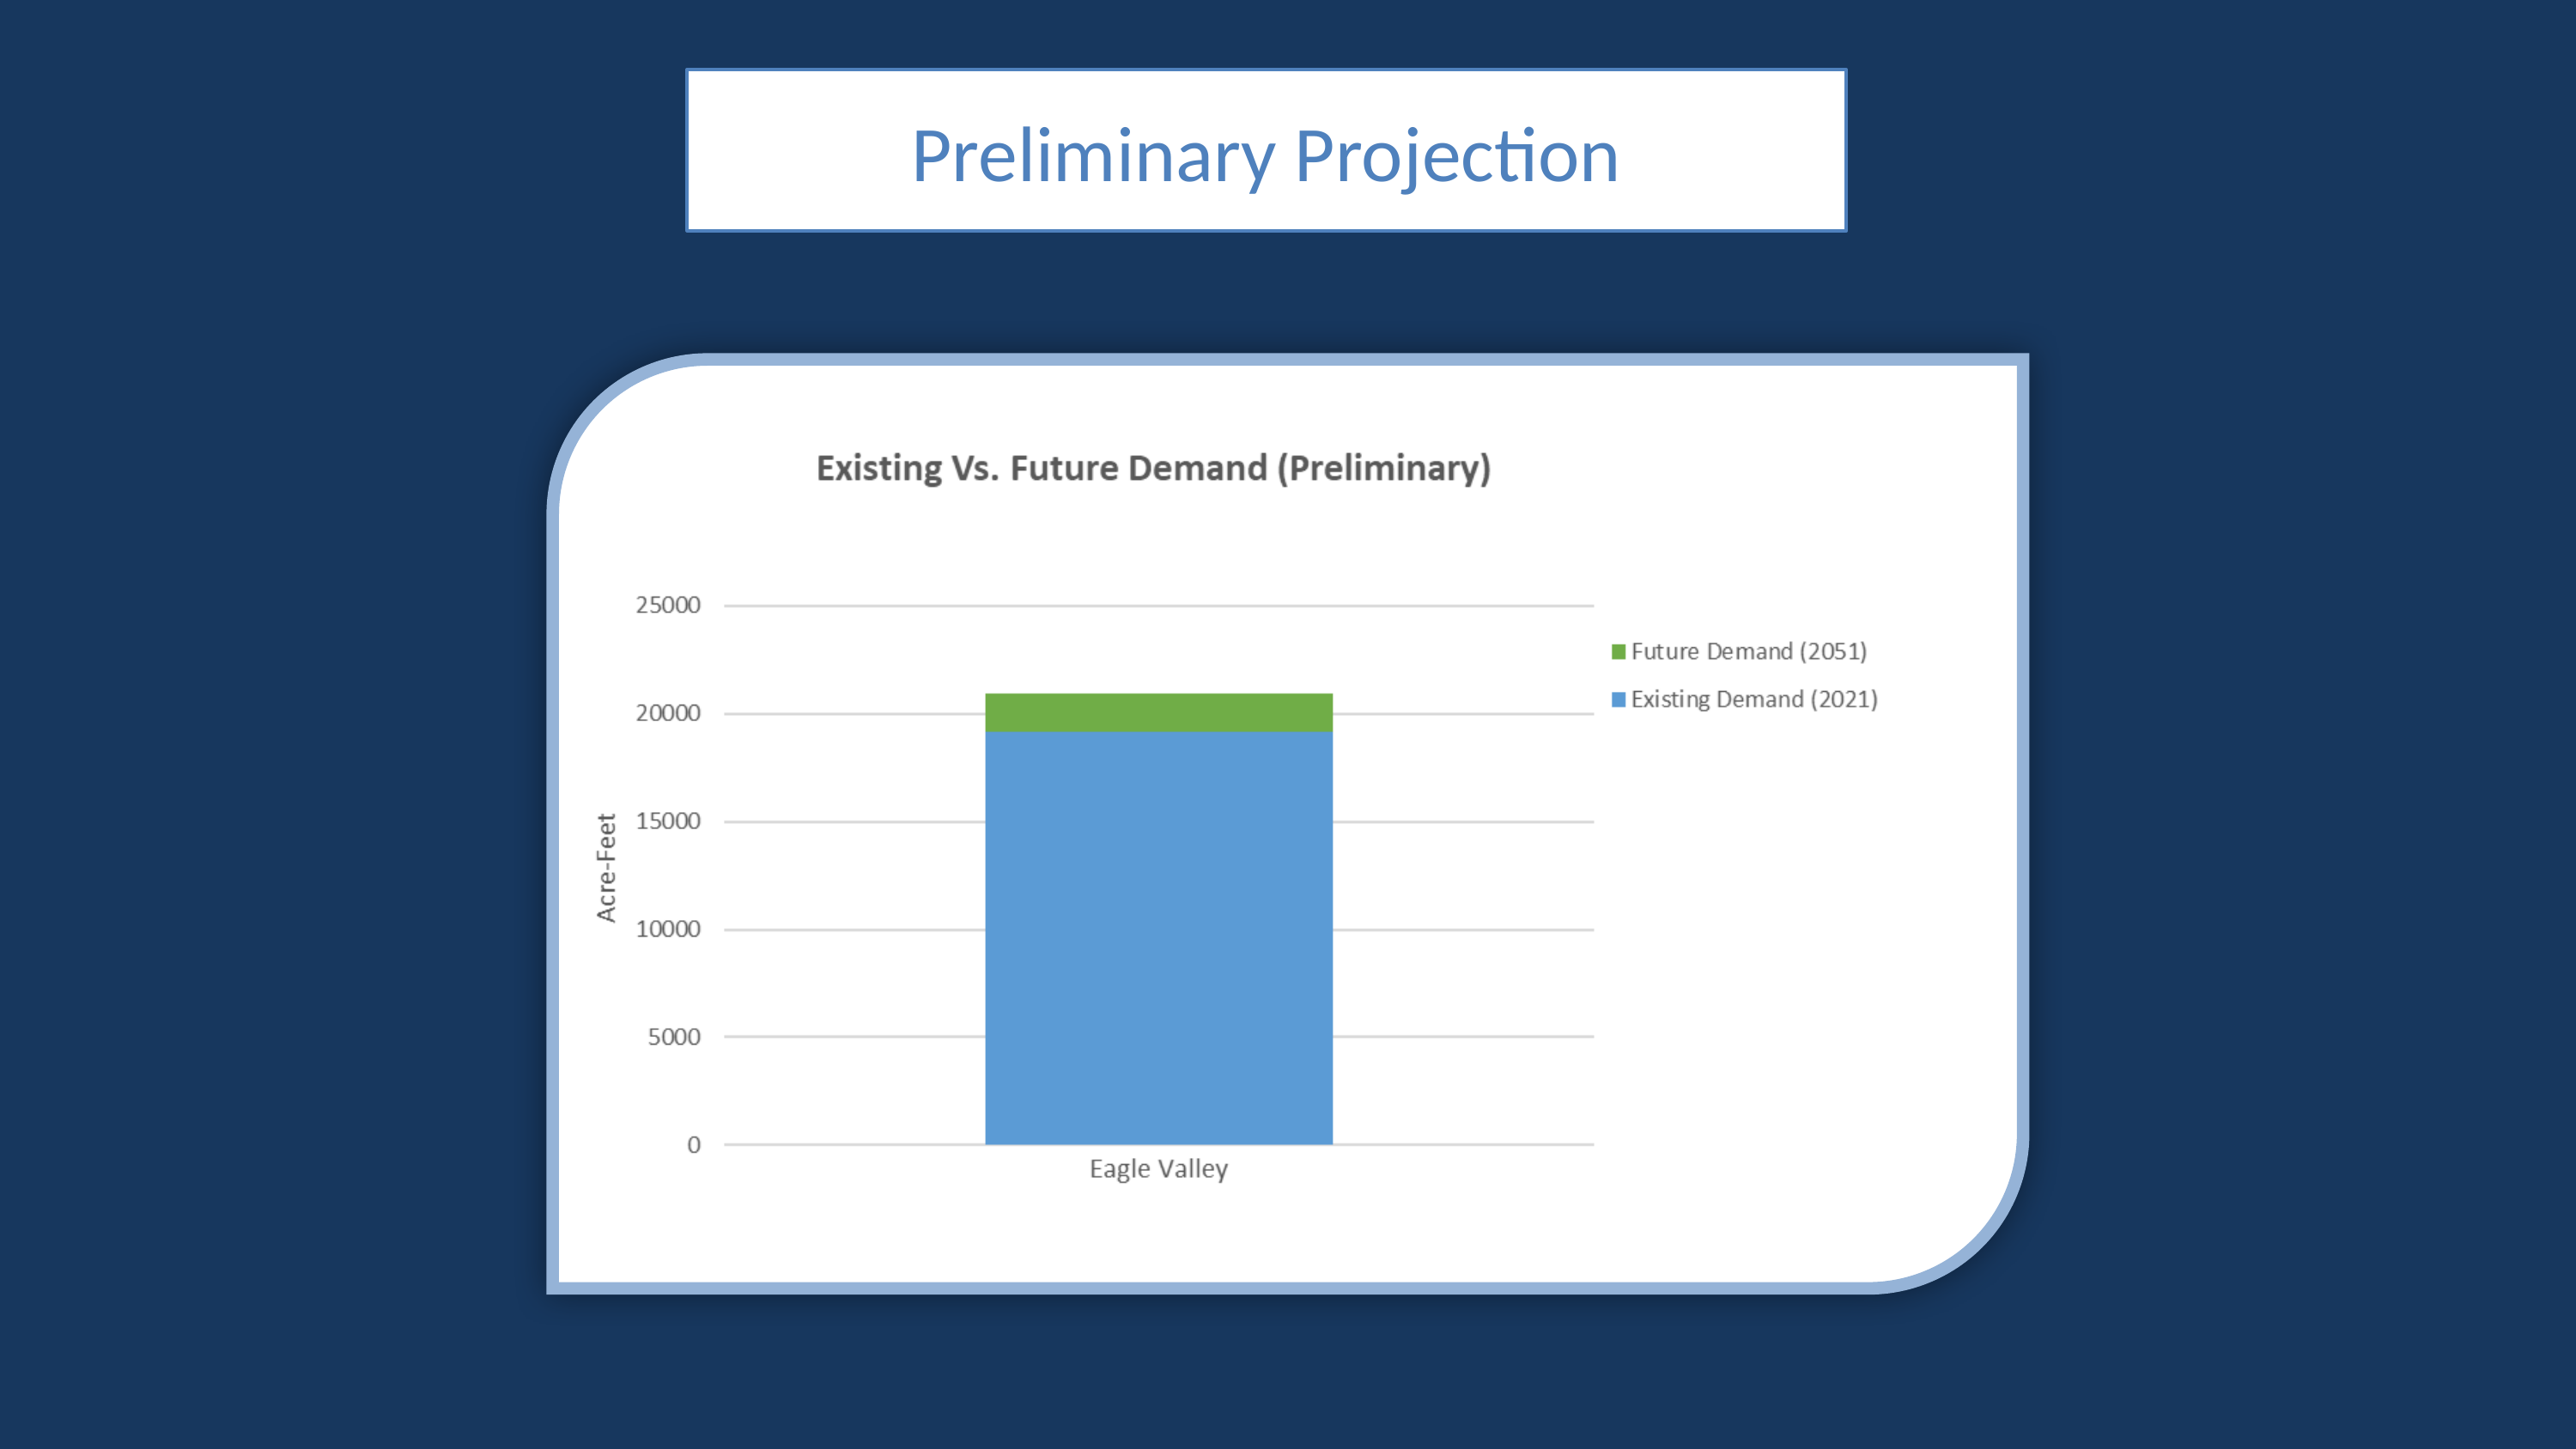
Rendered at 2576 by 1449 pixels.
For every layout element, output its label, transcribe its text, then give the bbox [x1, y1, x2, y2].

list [552, 359, 2024, 1289]
title Preliminary Projection [685, 68, 1848, 233]
